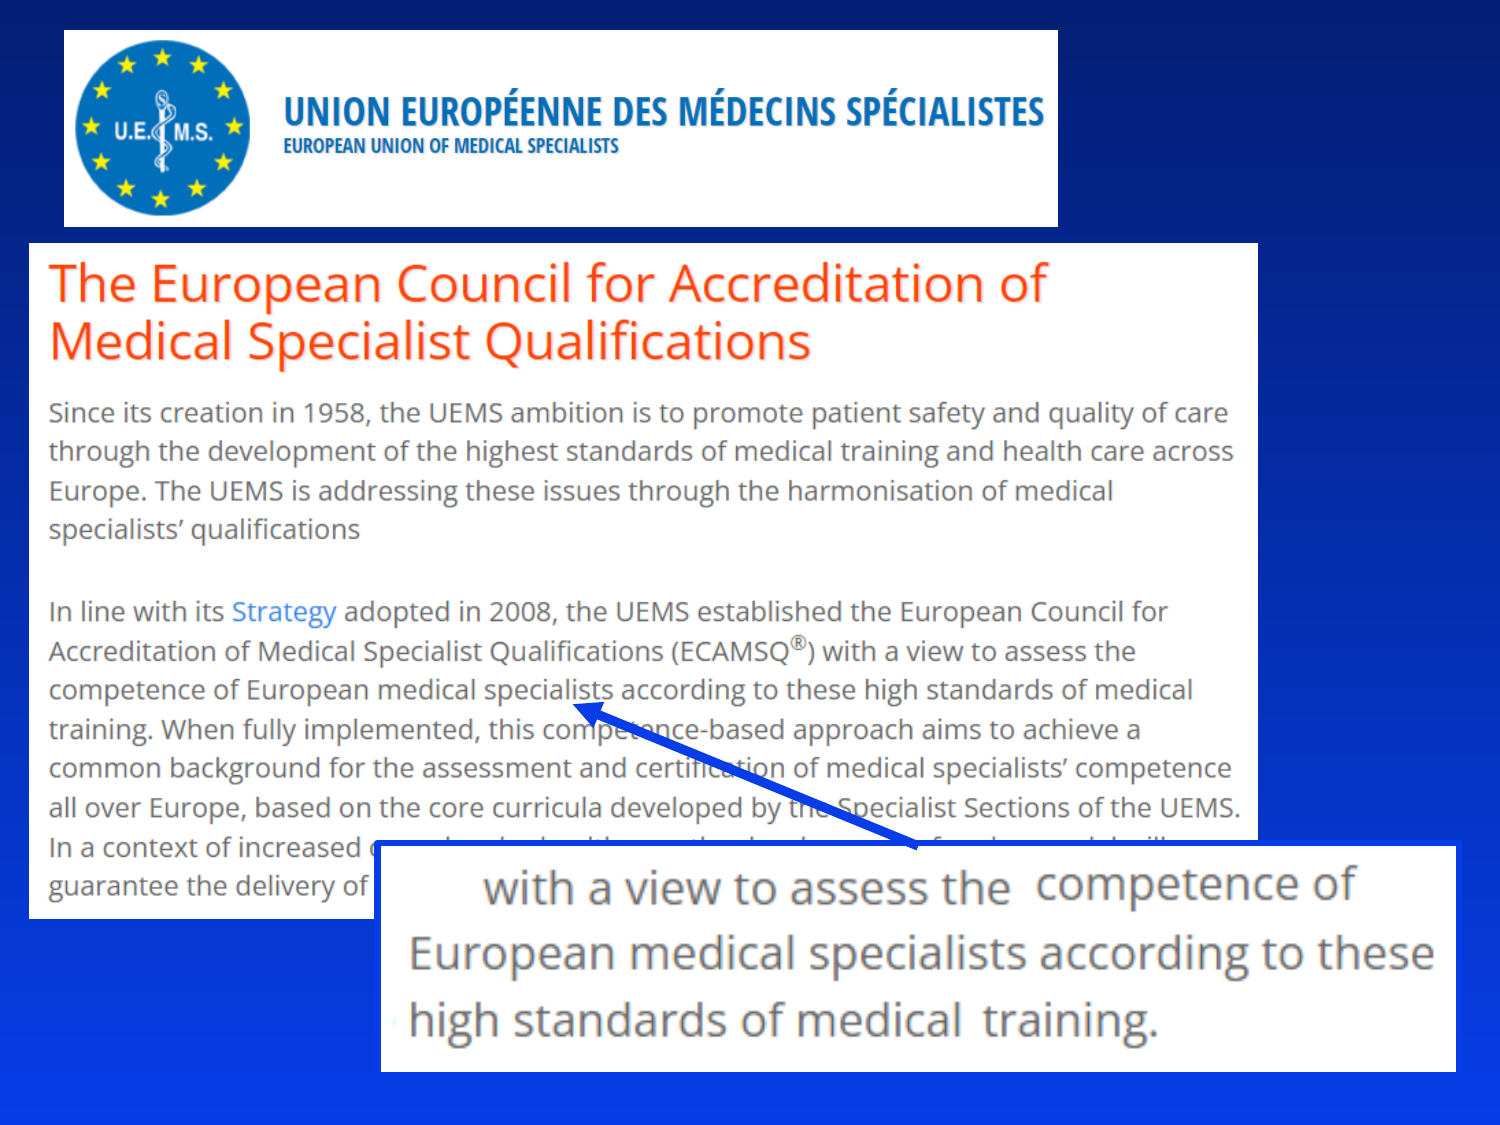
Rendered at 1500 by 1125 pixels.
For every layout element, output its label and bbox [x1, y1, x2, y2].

list [29, 243, 1258, 919]
picture [64, 30, 1058, 227]
picture [380, 845, 1457, 1072]
text_box [572, 703, 919, 847]
